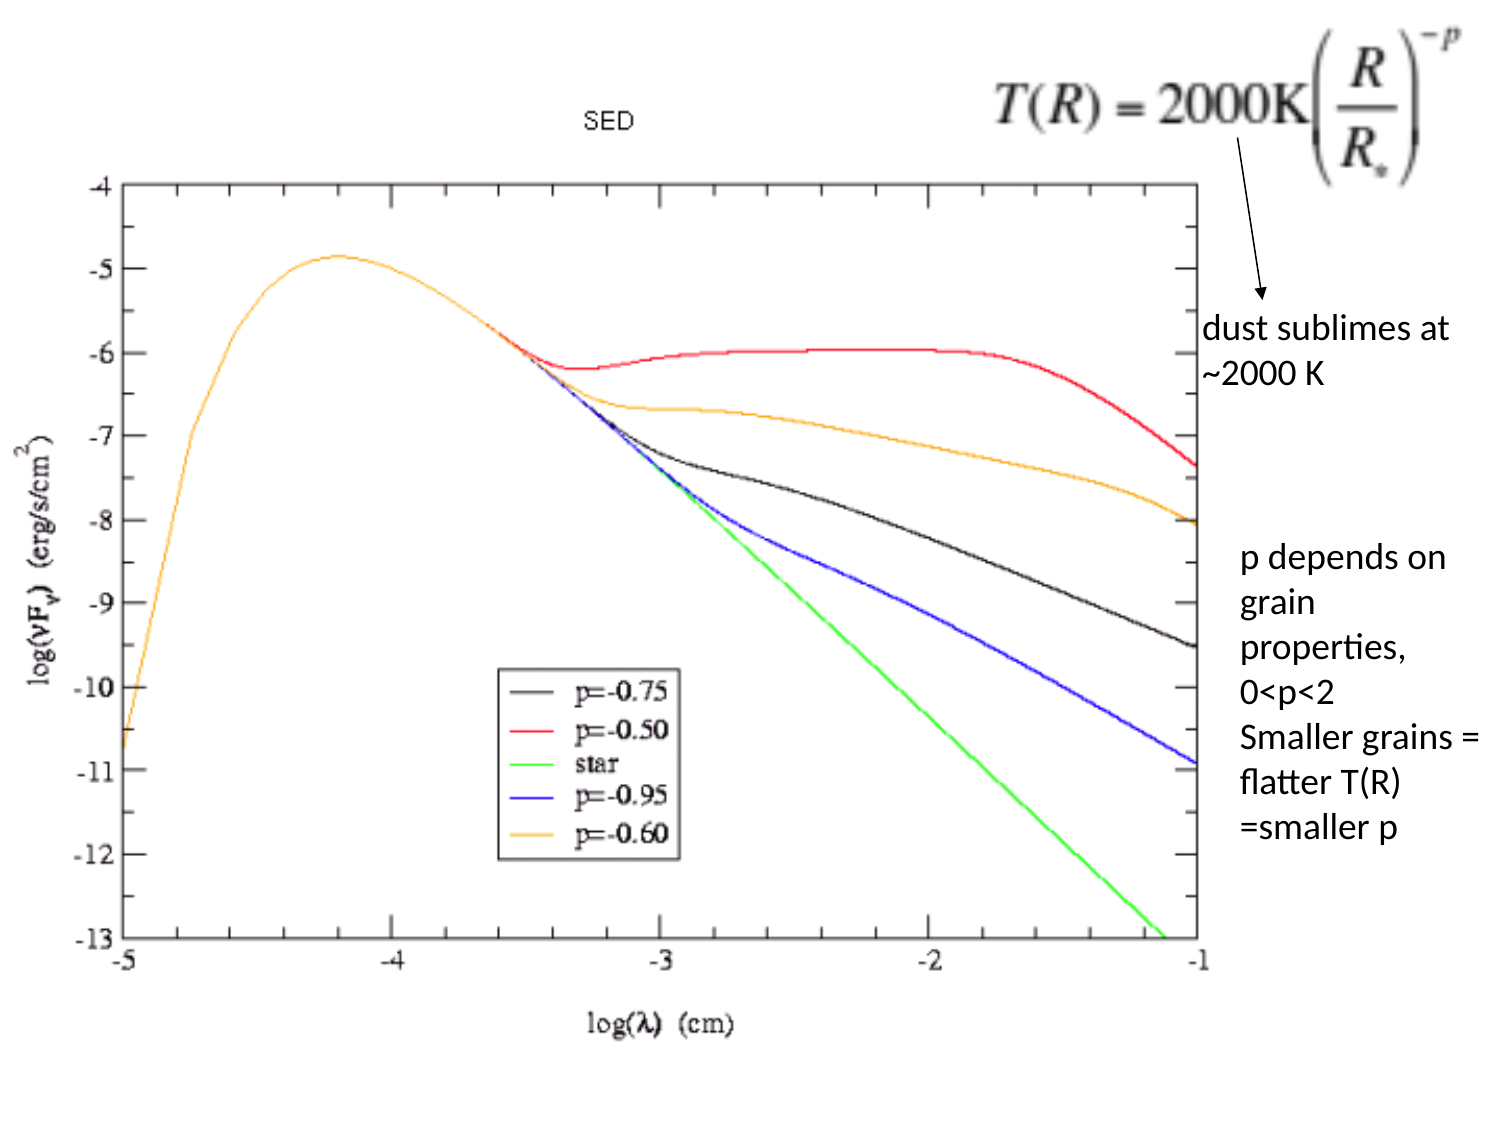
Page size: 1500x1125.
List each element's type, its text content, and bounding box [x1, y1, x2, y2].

picture [0, 12, 1463, 1101]
text_box p depends on grain properties, 0<p<2 Smaller grains = flatter T(R) =smaller p [1356, 524, 1500, 855]
text_box dust sublimes at ~2000 K [1356, 295, 1500, 400]
